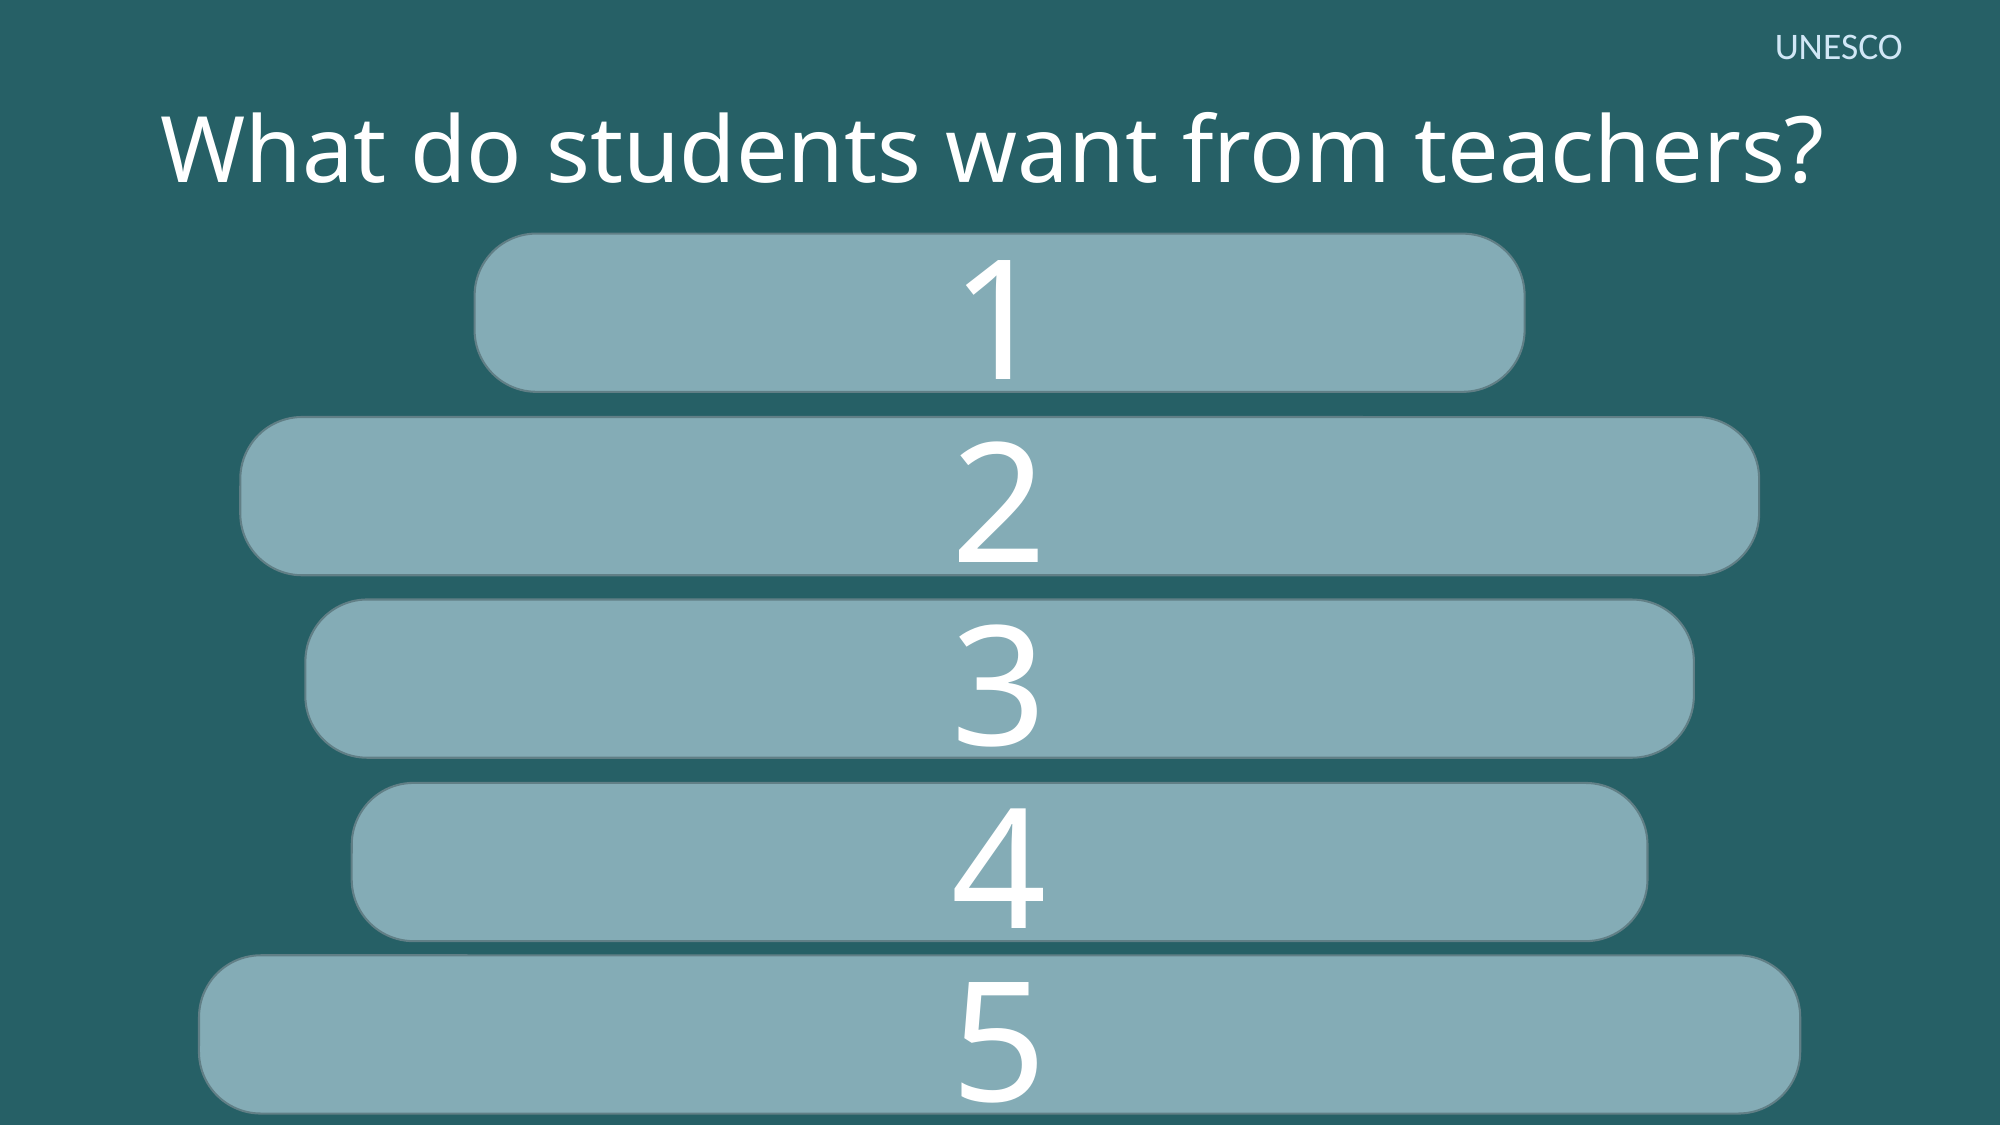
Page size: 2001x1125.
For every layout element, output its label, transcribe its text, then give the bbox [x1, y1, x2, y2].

text_box 5 [197, 954, 1802, 1115]
text_box UNESCO [1759, 14, 1927, 75]
text_box The teacher is enthusiastic The teacher has a good relationship with us They encourage us to think for ourselves They enjoy our progress and success They create a safe and supportive environment [246, 208, 1782, 970]
text_box 1 [473, 232, 1526, 393]
text_box 3 [304, 598, 1695, 759]
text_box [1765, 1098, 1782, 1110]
text_box 4 [350, 781, 1649, 943]
text_box 2 [239, 415, 1761, 577]
text_box What do students want from teachers? [145, 82, 1865, 208]
